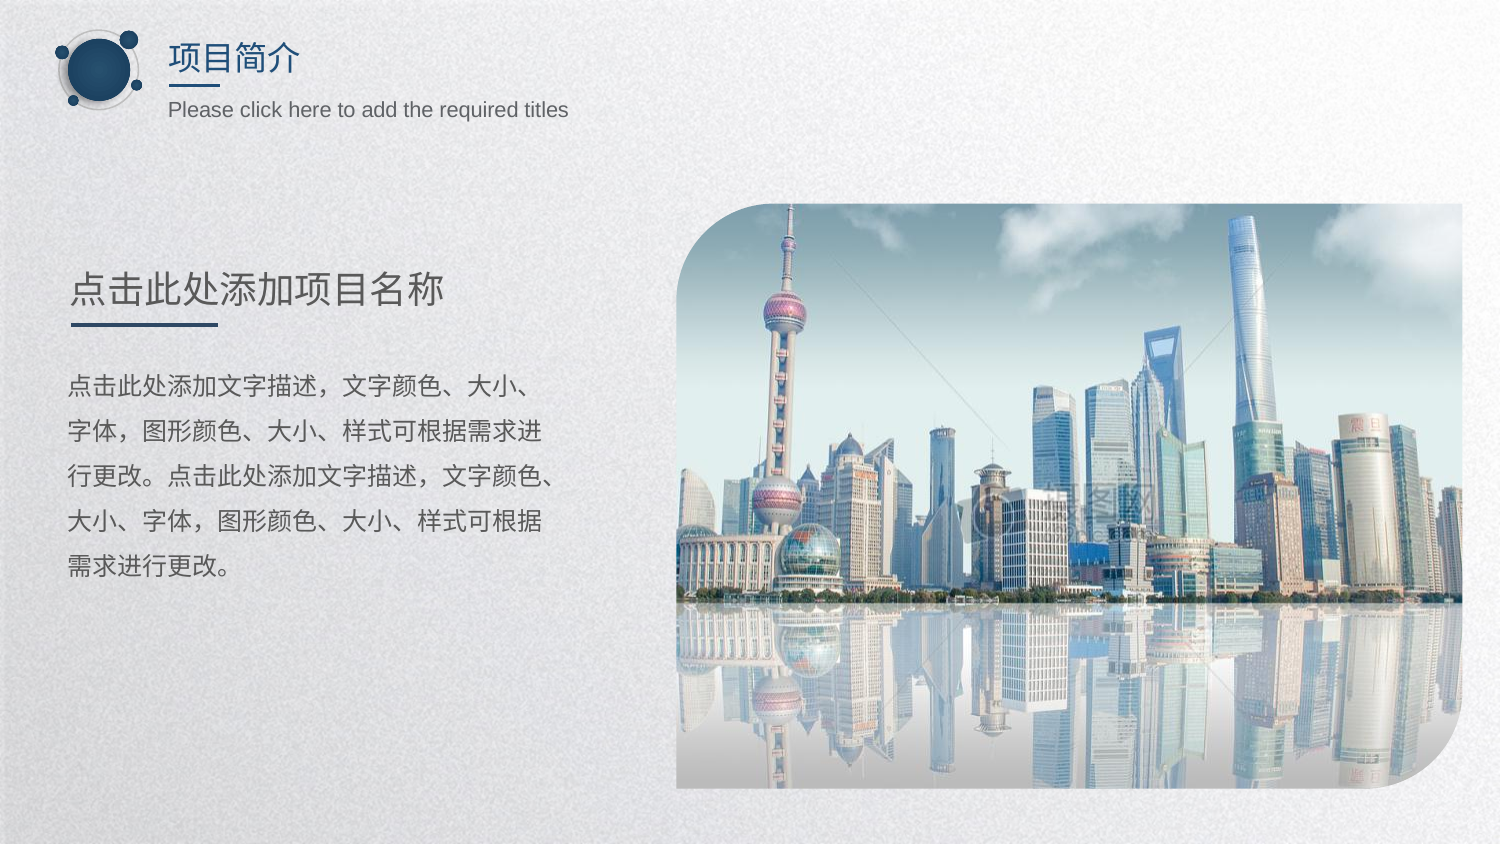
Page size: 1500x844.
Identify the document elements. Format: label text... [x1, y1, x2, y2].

text_box Please click here to add the required titles [153, 88, 677, 130]
picture [0, 0, 1500, 844]
text_box 点击此处添加文字描述，文字颜色、大小、字体，图形颜色、大小、样式可根据需求进行更改。点击此处添加文字描述，文字颜色、大小、字体，图形颜色、大小、样式可根据需求进行更改。 [53, 348, 566, 588]
text_box 项目简介 [153, 30, 317, 85]
text_box 点击此处添加项目名称 [55, 258, 566, 319]
